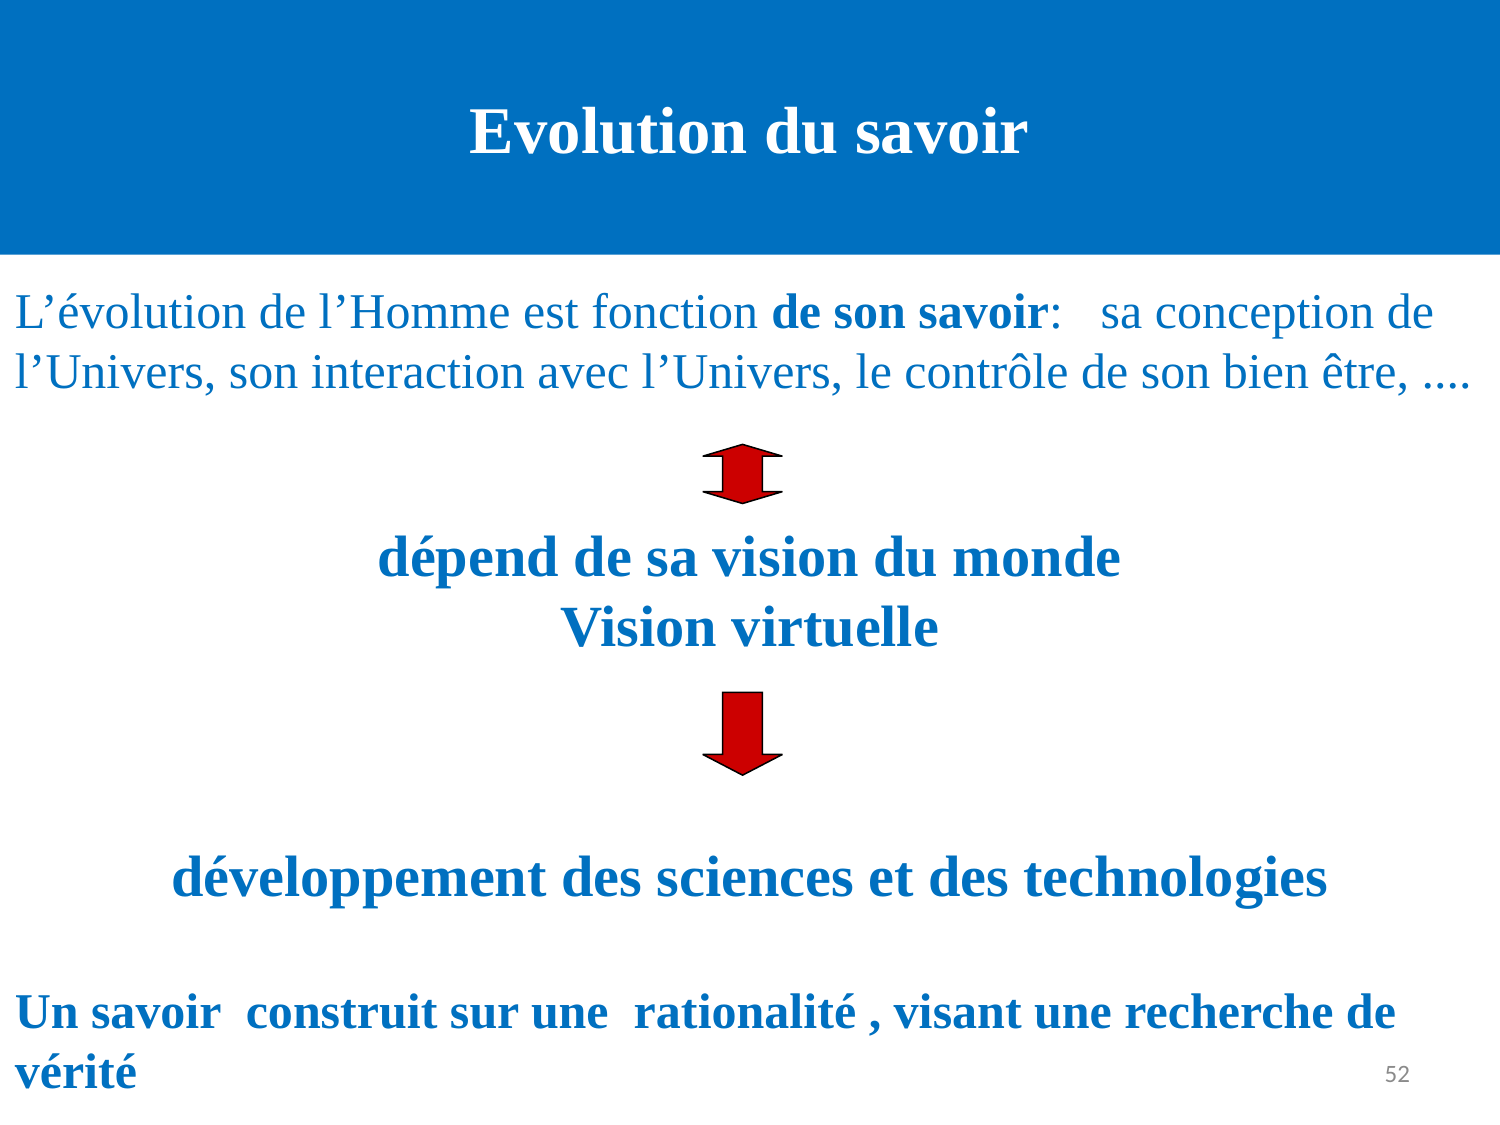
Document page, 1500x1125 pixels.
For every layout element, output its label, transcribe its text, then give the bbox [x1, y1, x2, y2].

text_box L’évolution de l’Homme est fonction de son savoir: sa conception de l’Univers, son interaction avec l’Univers, le contrôle de son bien être, .... dépend de sa vision du monde Vision virtuelle développement des sciences et des technologies Un savoir construit sur une rationalité , visant une recherche de vérité [0, 255, 1500, 1106]
text_box [702, 692, 783, 776]
text_box [702, 444, 783, 504]
text_box Evolution du savoir [0, 0, 1500, 255]
